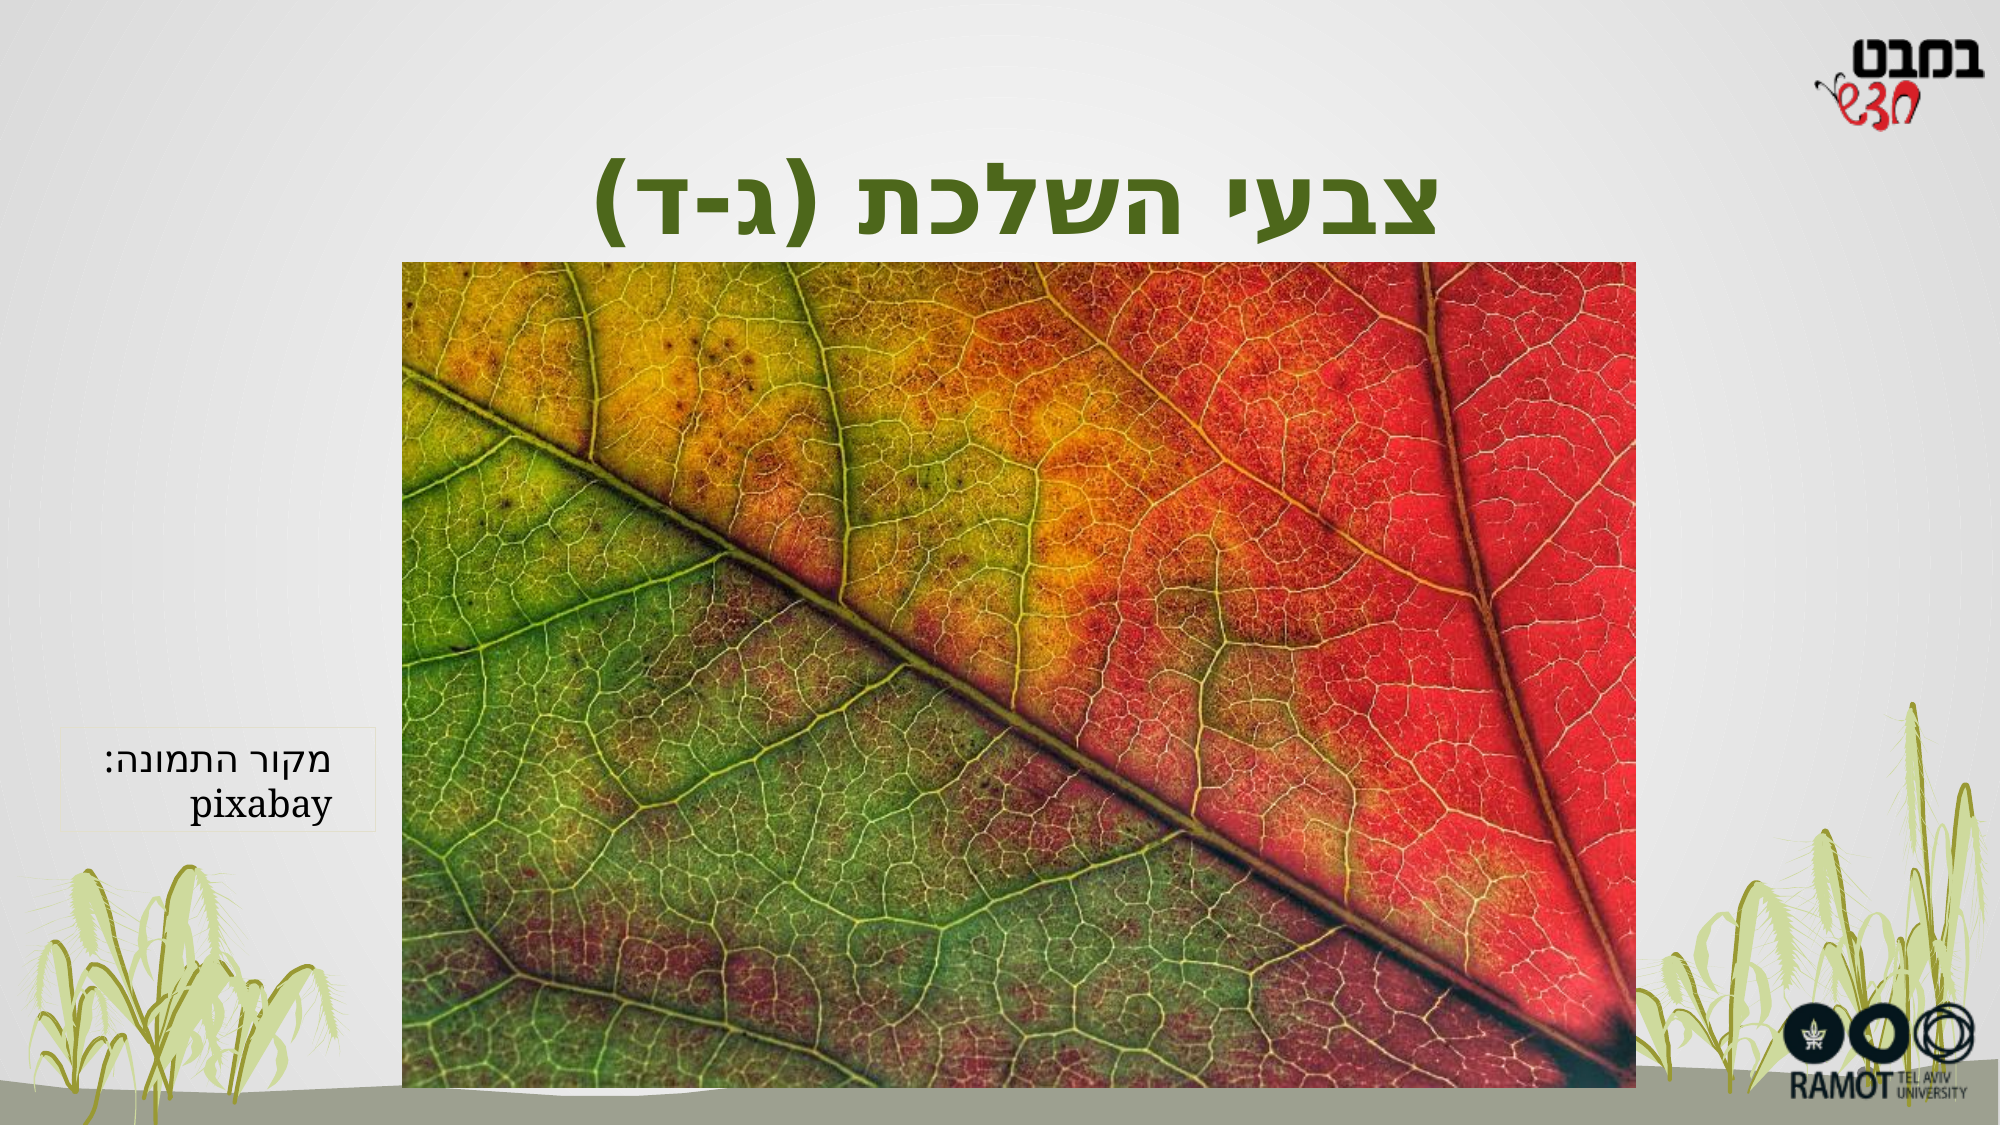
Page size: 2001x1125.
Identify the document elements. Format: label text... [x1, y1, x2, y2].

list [402, 262, 1636, 1088]
picture [1814, 39, 1985, 132]
text_box מקור התמונה: pixabay [60, 727, 376, 832]
picture [1774, 990, 1985, 1110]
title צבעי השלכת (ג-ד) [100, 0, 1900, 263]
